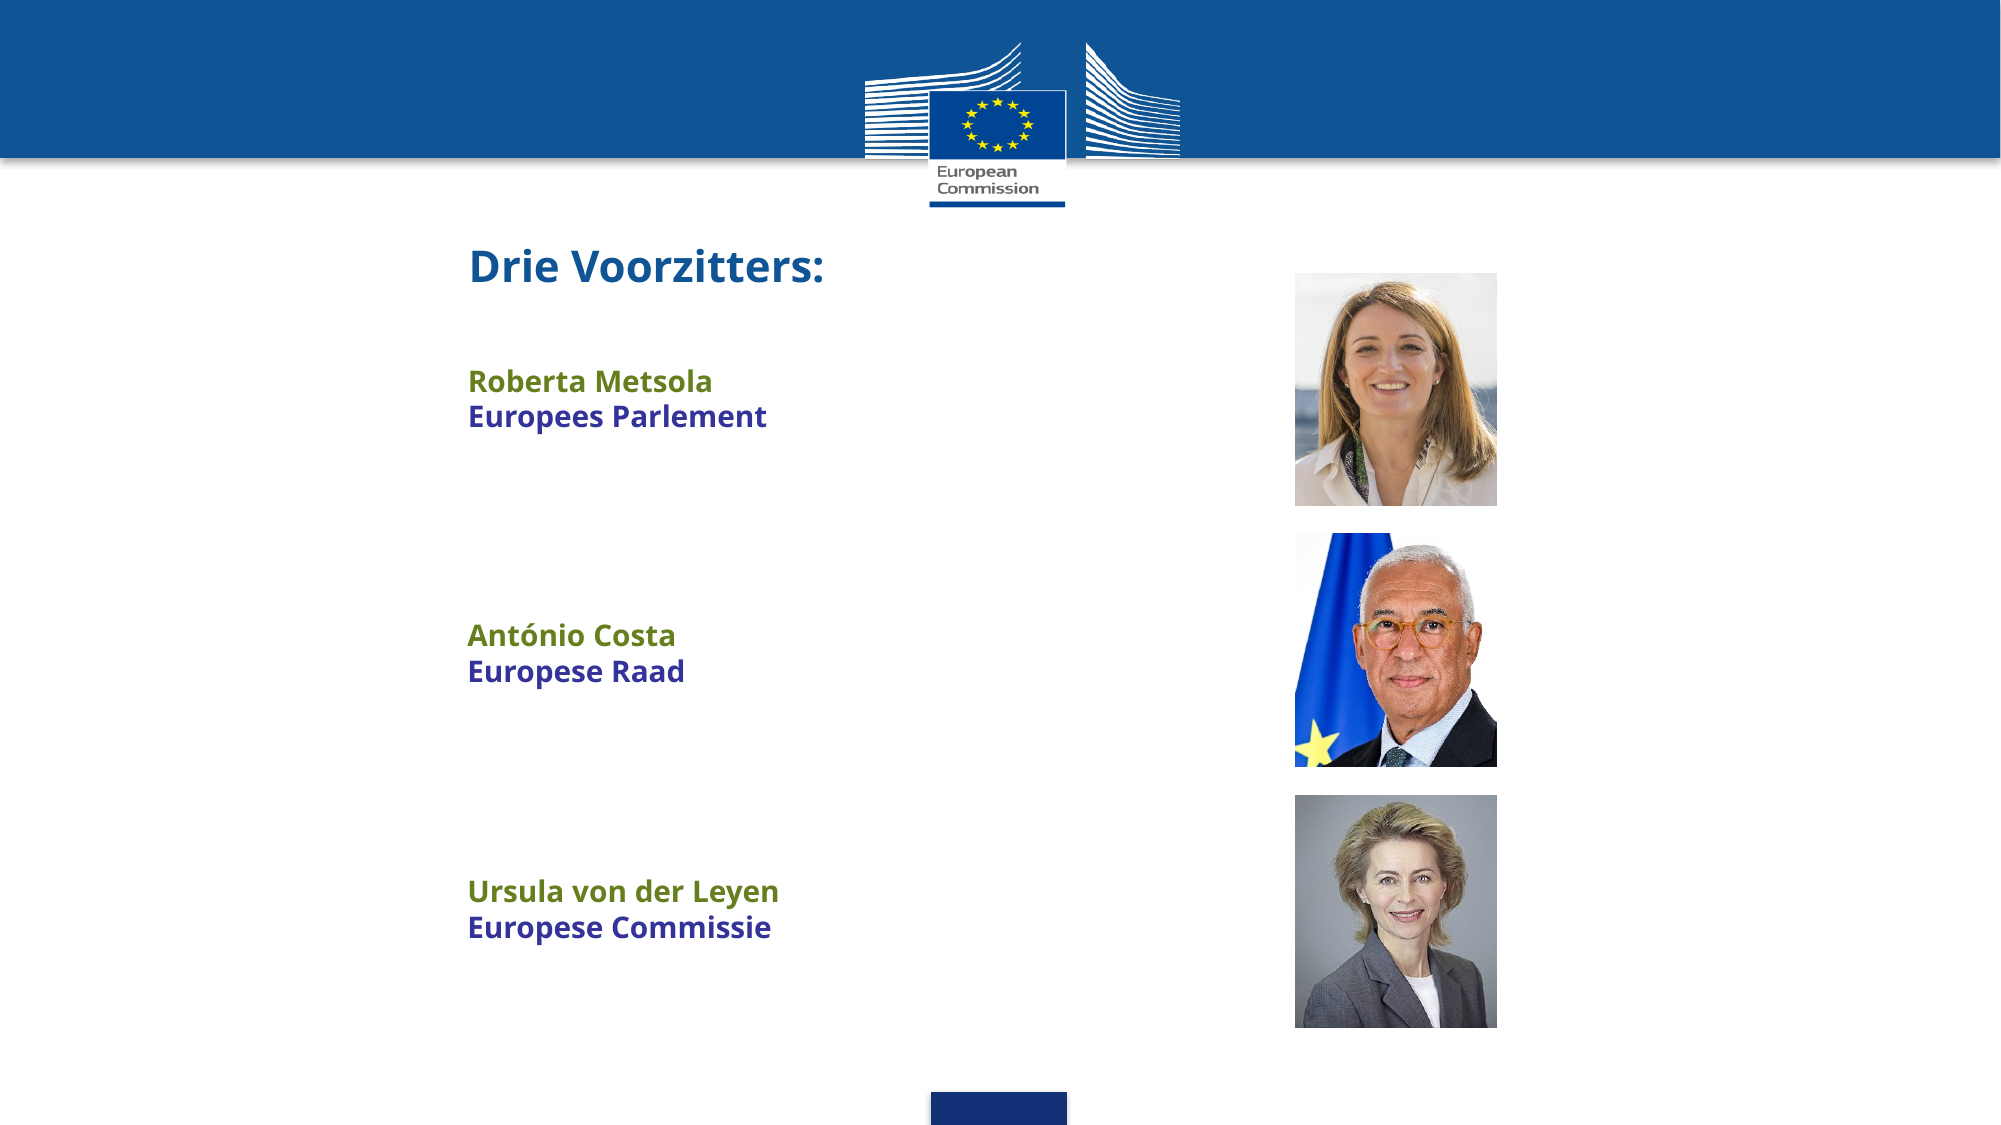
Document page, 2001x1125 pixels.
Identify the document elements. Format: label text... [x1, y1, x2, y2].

picture [1295, 273, 1497, 506]
picture [1295, 794, 1497, 1028]
title Drie Voorzitters: [409, 207, 1422, 324]
text_box Ursula von der Leyen Europese Commissie [452, 846, 1216, 974]
picture [865, 42, 1180, 207]
text_box António Costa Europese Raad [452, 609, 1250, 696]
text_box Roberta Metsola Europees Parlement [453, 336, 1056, 442]
picture [1295, 533, 1497, 768]
